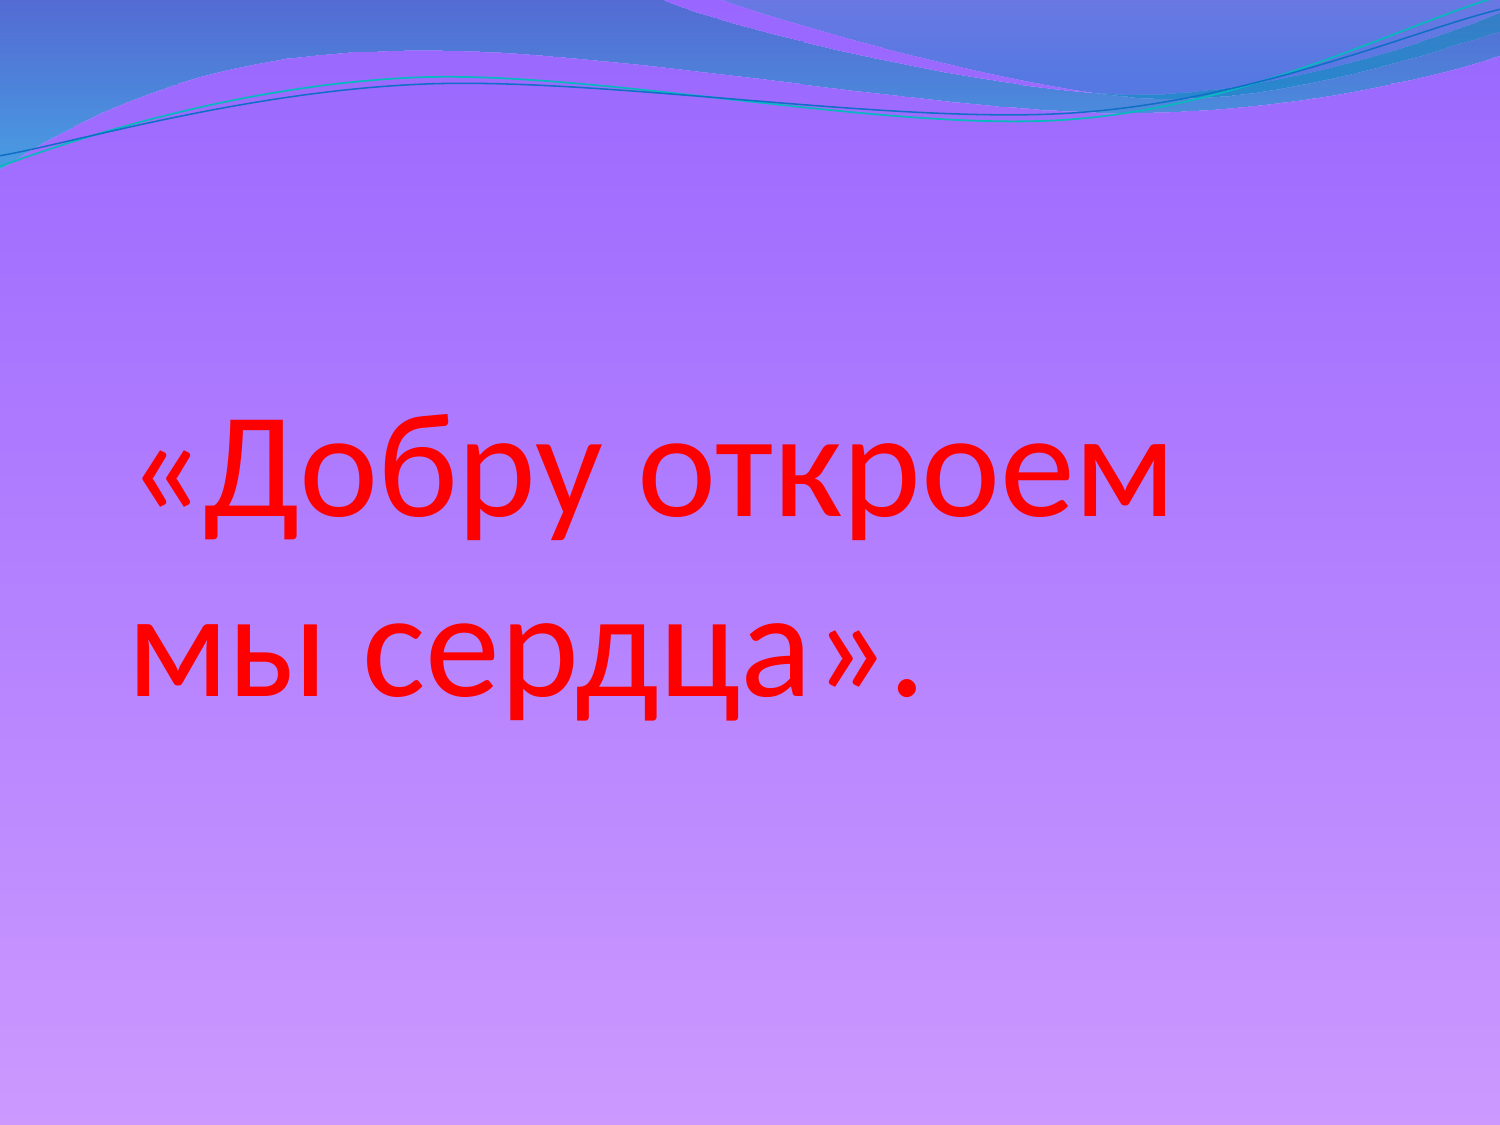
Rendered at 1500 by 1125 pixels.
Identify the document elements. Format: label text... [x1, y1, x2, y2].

text_box «Добру откроем мы сердца». [112, 358, 1412, 734]
